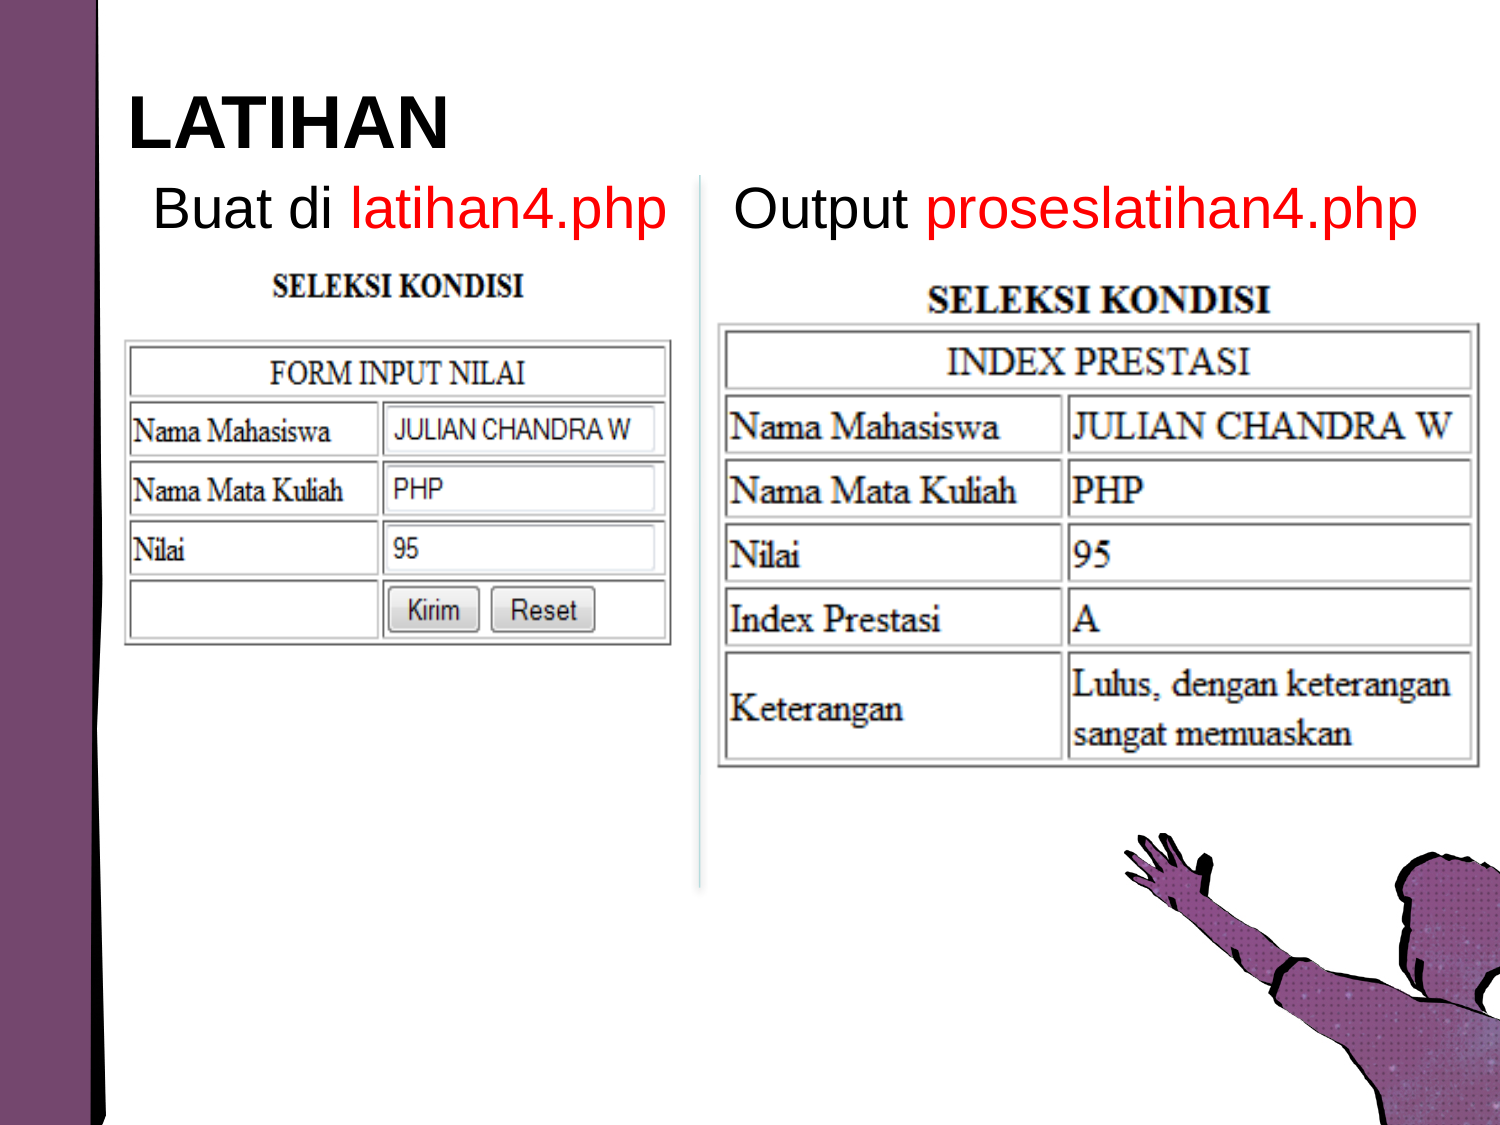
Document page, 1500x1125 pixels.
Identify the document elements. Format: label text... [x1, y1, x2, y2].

text_box Buat di latihan4.php Output proseslatihan4.php [137, 162, 1450, 527]
text_box Buat di latihan4.php Output proseslatihan4.php [137, 543, 1450, 1030]
title LATIHAN [112, 49, 1426, 188]
picture [0, 0, 1500, 1125]
